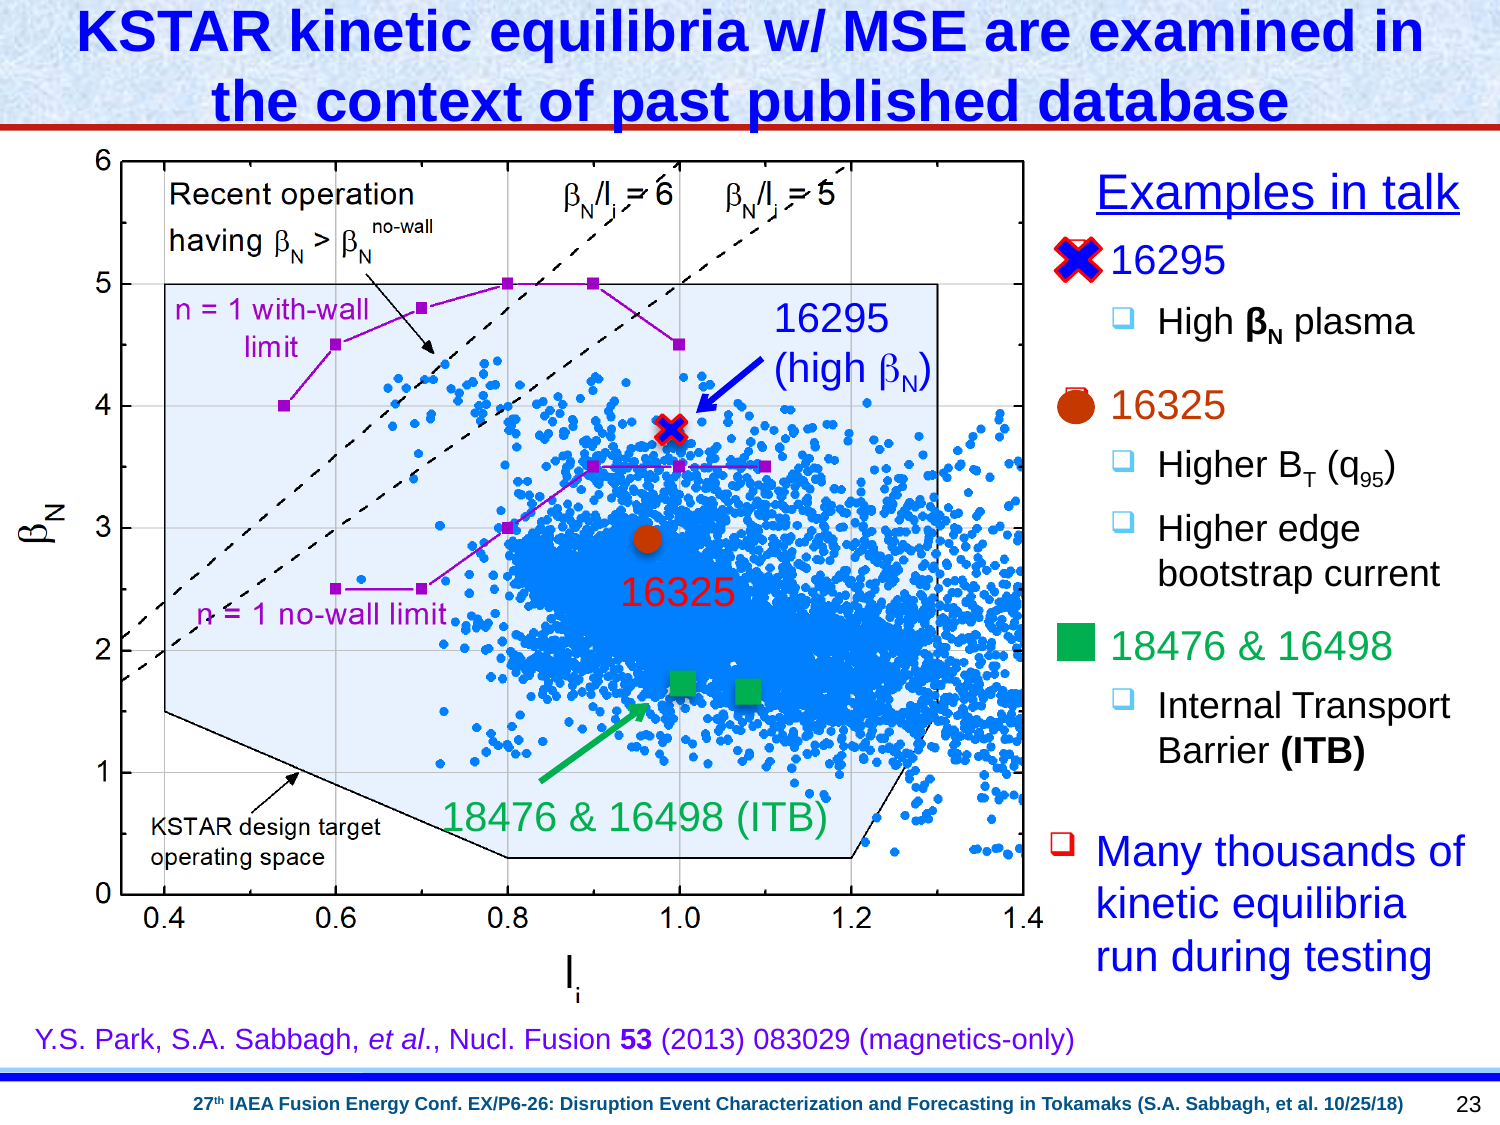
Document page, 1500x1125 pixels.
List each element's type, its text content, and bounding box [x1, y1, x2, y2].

text_box Examples in talk [1081, 151, 1475, 227]
text_box [1057, 389, 1095, 425]
picture [0, 139, 1047, 1003]
text_box [1055, 237, 1102, 282]
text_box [695, 358, 763, 414]
text_box [1057, 623, 1095, 661]
text_box Many thousands of kinetic equilibria run during testing [1052, 815, 1497, 988]
text_box Y.S. Park, S.A. Sabbagh, et al., Nucl. Fusion 53 (2013) 083029 (magnetics-only) [18, 1012, 1097, 1063]
text_box 16295 High βN plasma 16325 Higher BT (q95) Higher edge bootstrap current 18476 & 16498 Internal Transport Barrier (ITB) [1052, 217, 1500, 988]
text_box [539, 702, 650, 783]
picture [0, 0, 1500, 124]
title KSTAR kinetic equilibria w/ MSE are examined in the context of past published database [24, 6, 1479, 121]
